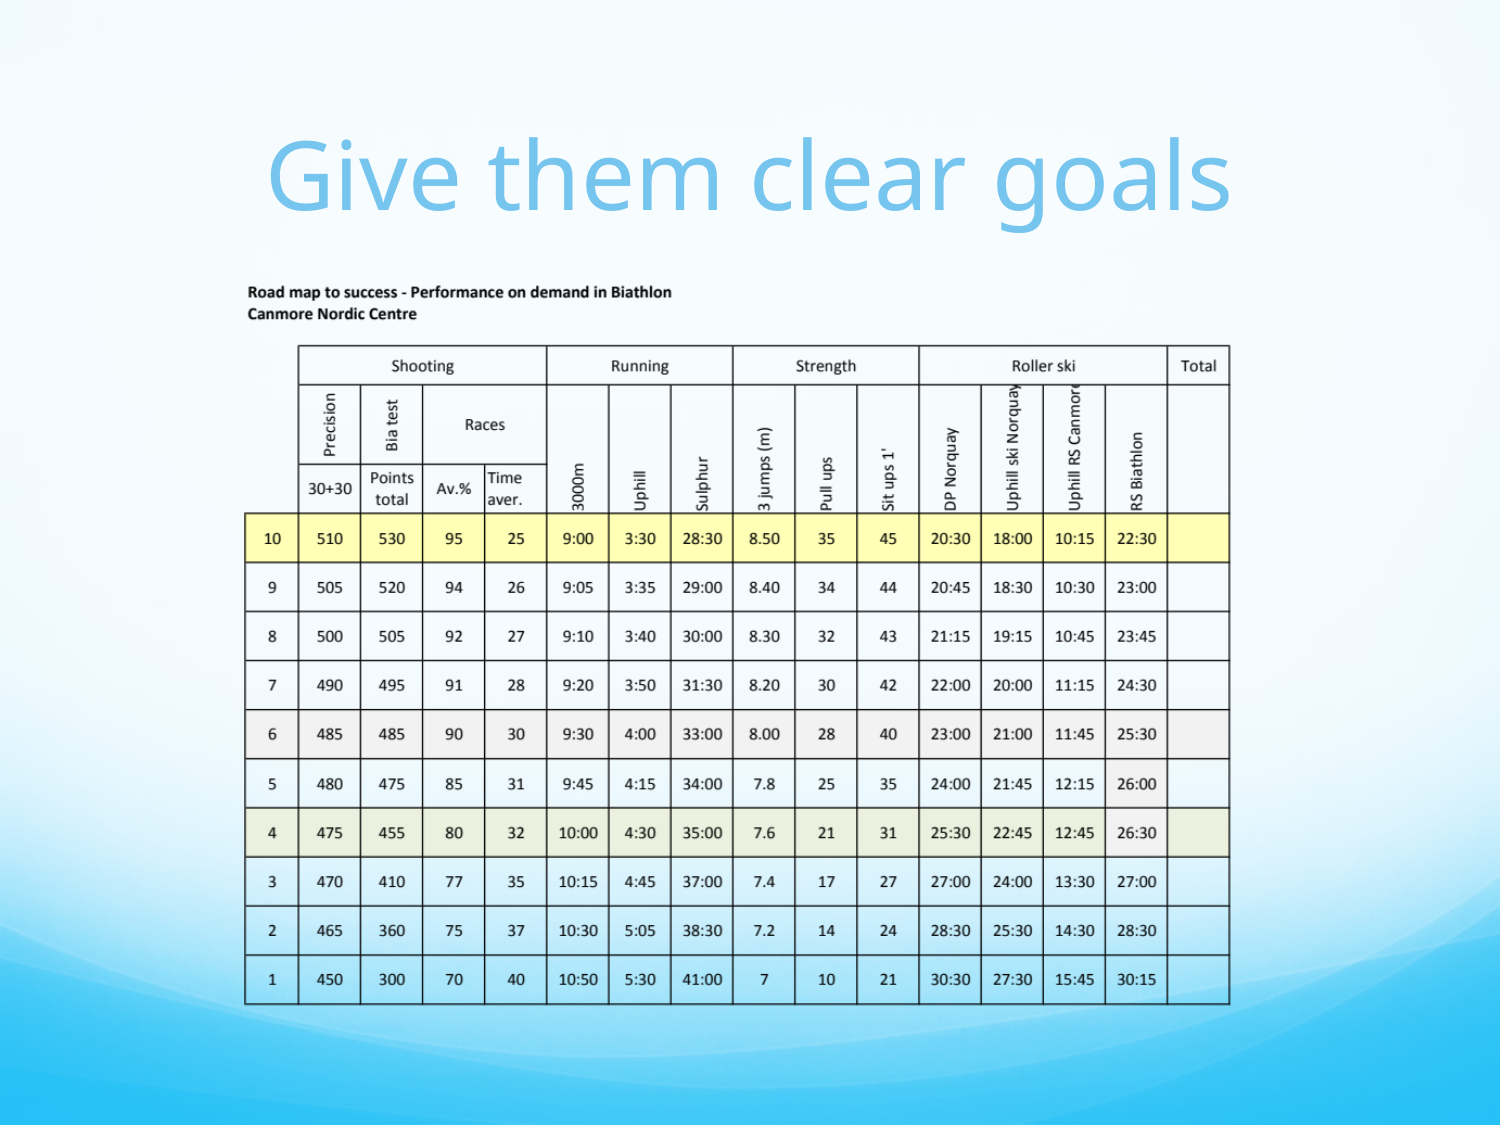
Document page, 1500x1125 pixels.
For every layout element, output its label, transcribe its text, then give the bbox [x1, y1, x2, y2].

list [0, 202, 1500, 1086]
title Give them clear goals [90, 17, 1410, 199]
